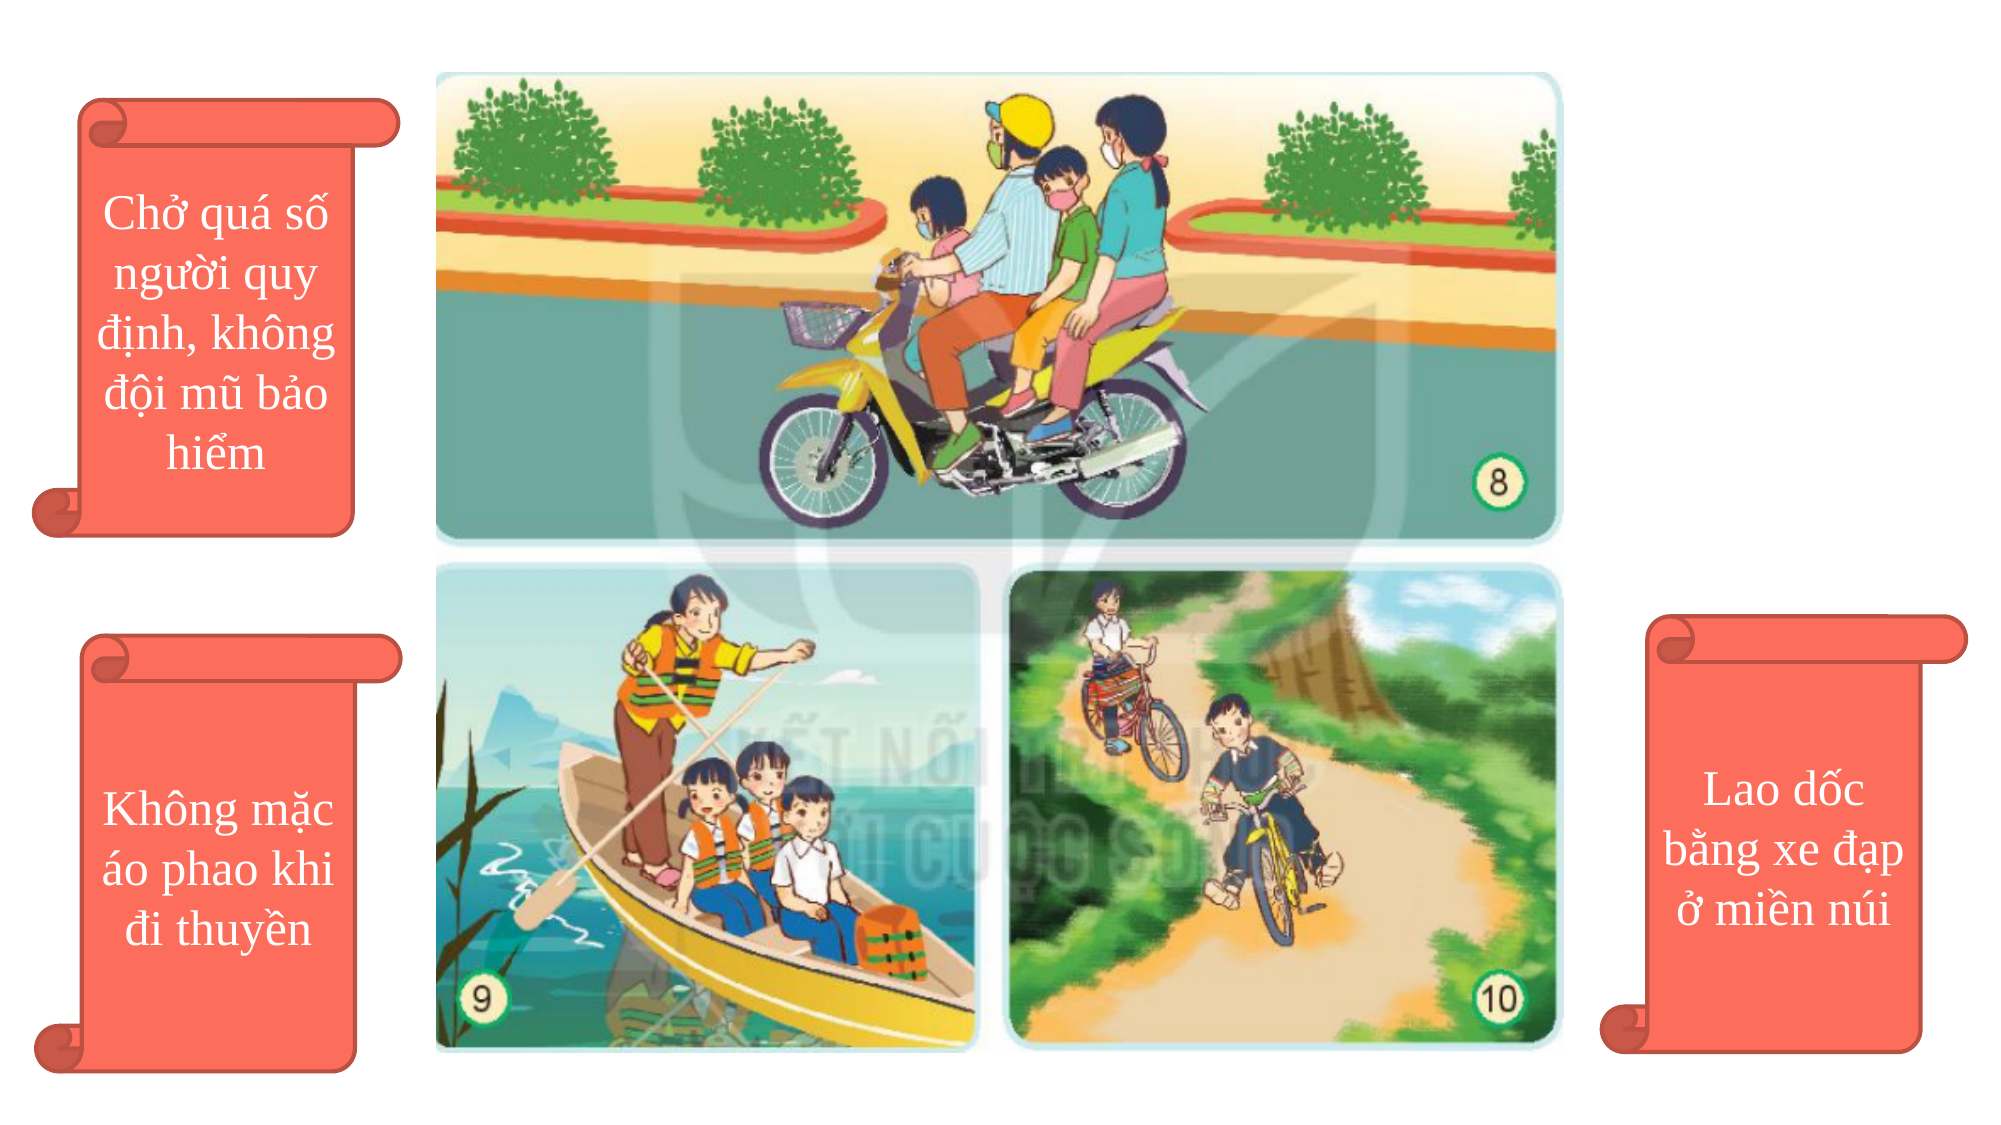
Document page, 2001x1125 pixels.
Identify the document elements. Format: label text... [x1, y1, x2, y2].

text_box Chở quá số người quy định, không đội mũ bảo hiểm [31, 97, 401, 538]
text_box Lao dốc bằng xe đạp ở miền núi [1599, 614, 1969, 1055]
picture [436, 72, 1564, 1053]
text_box Không mặc áo phao khi đi thuyền [34, 633, 403, 1074]
